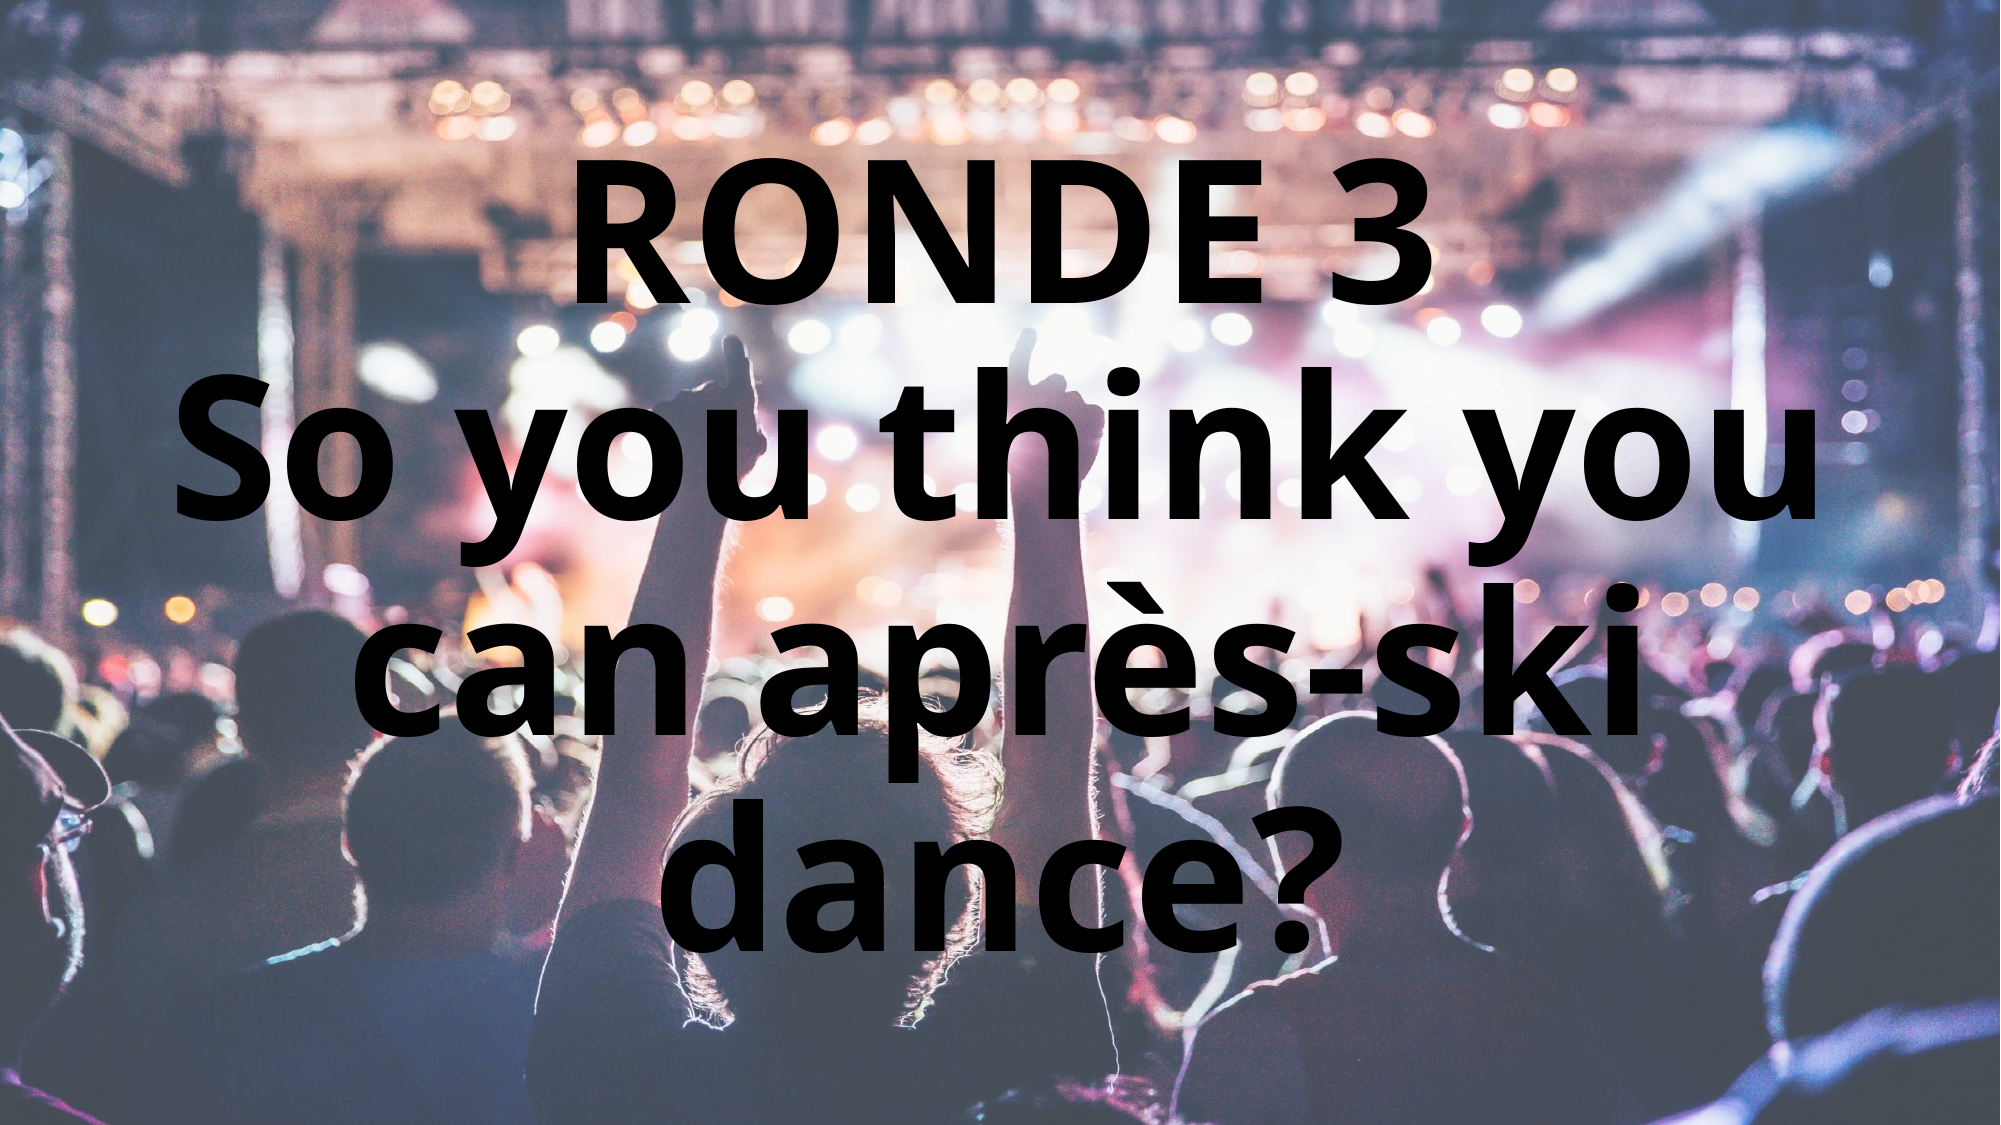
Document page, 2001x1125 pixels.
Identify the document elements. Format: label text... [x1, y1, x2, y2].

text_box RONDE 3 So you think you can après-ski dance? [137, 453, 1863, 672]
